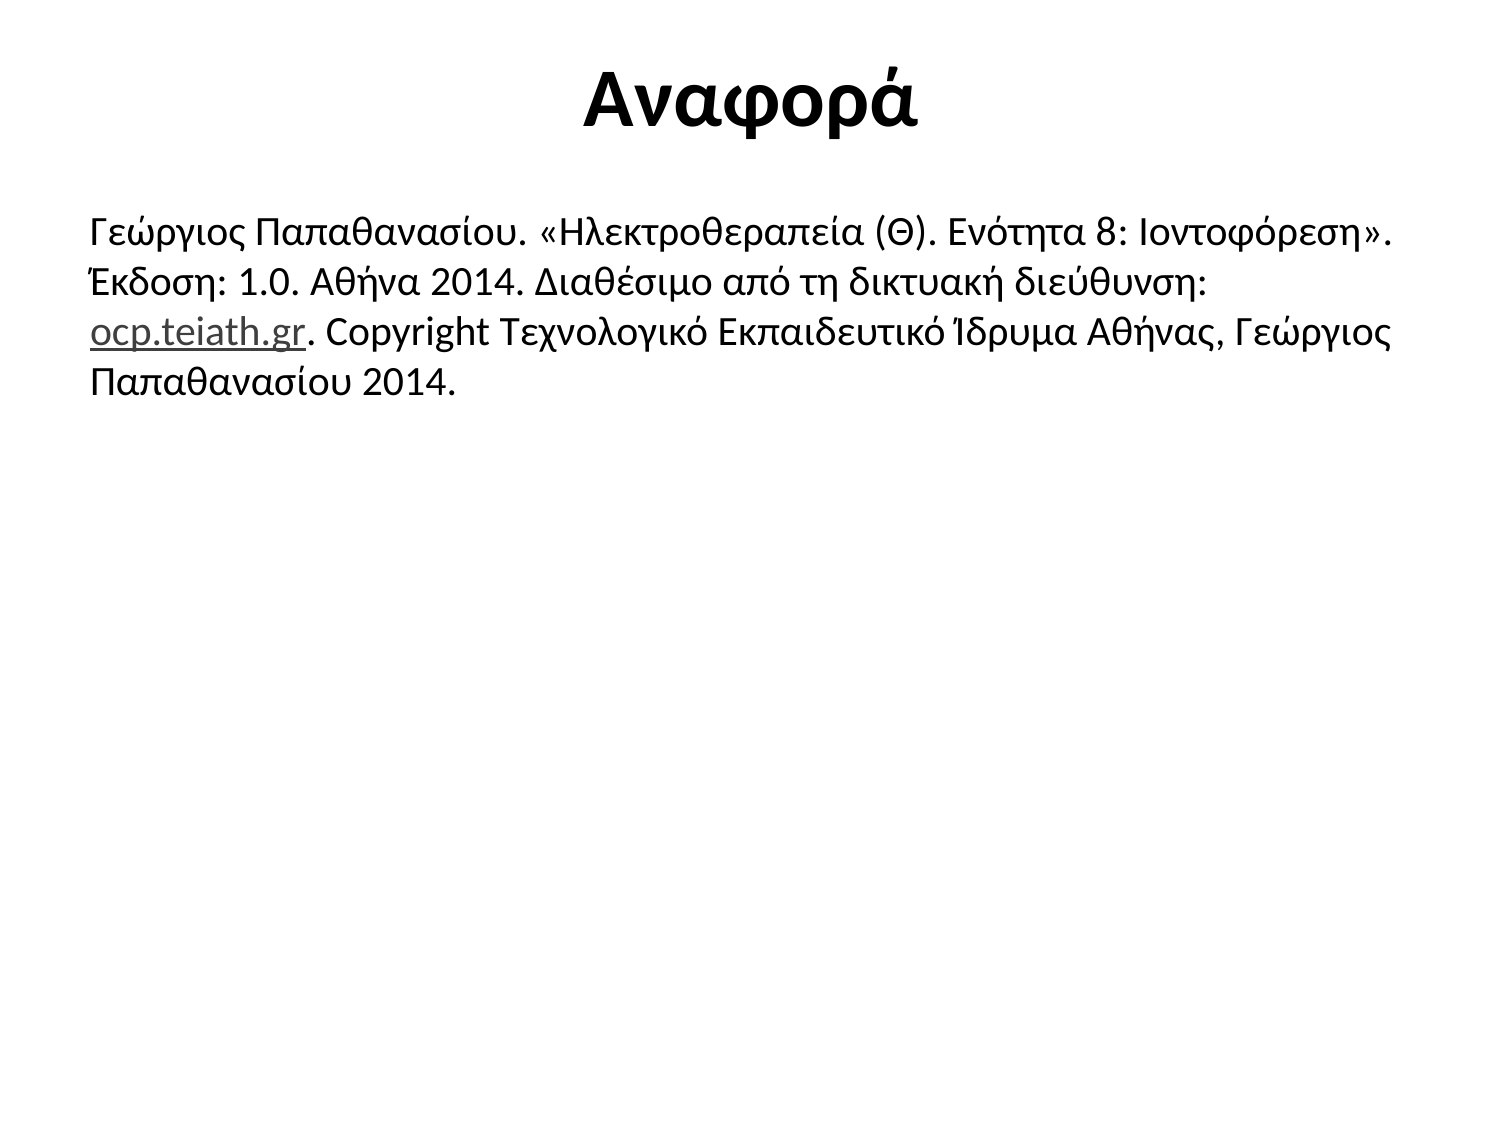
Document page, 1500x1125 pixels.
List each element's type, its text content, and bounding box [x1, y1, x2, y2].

title Αναφορά [76, 19, 1427, 169]
list Γεώργιος Παπαθανασίου. «Ηλεκτροθεραπεία (Θ). Ενότητα 8: Ιοντοφόρεση». Έκδοση: 1.0. Αθήνα 2014. Διαθέσιμο από τη δικτυακή διεύθυνση: ocp.teiath.gr. Copyright Τεχνολογικό Εκπαιδευτικό Ίδρυμα Αθήνας, Γεώργιος Παπαθανασίου 2014. [75, 196, 1425, 1024]
